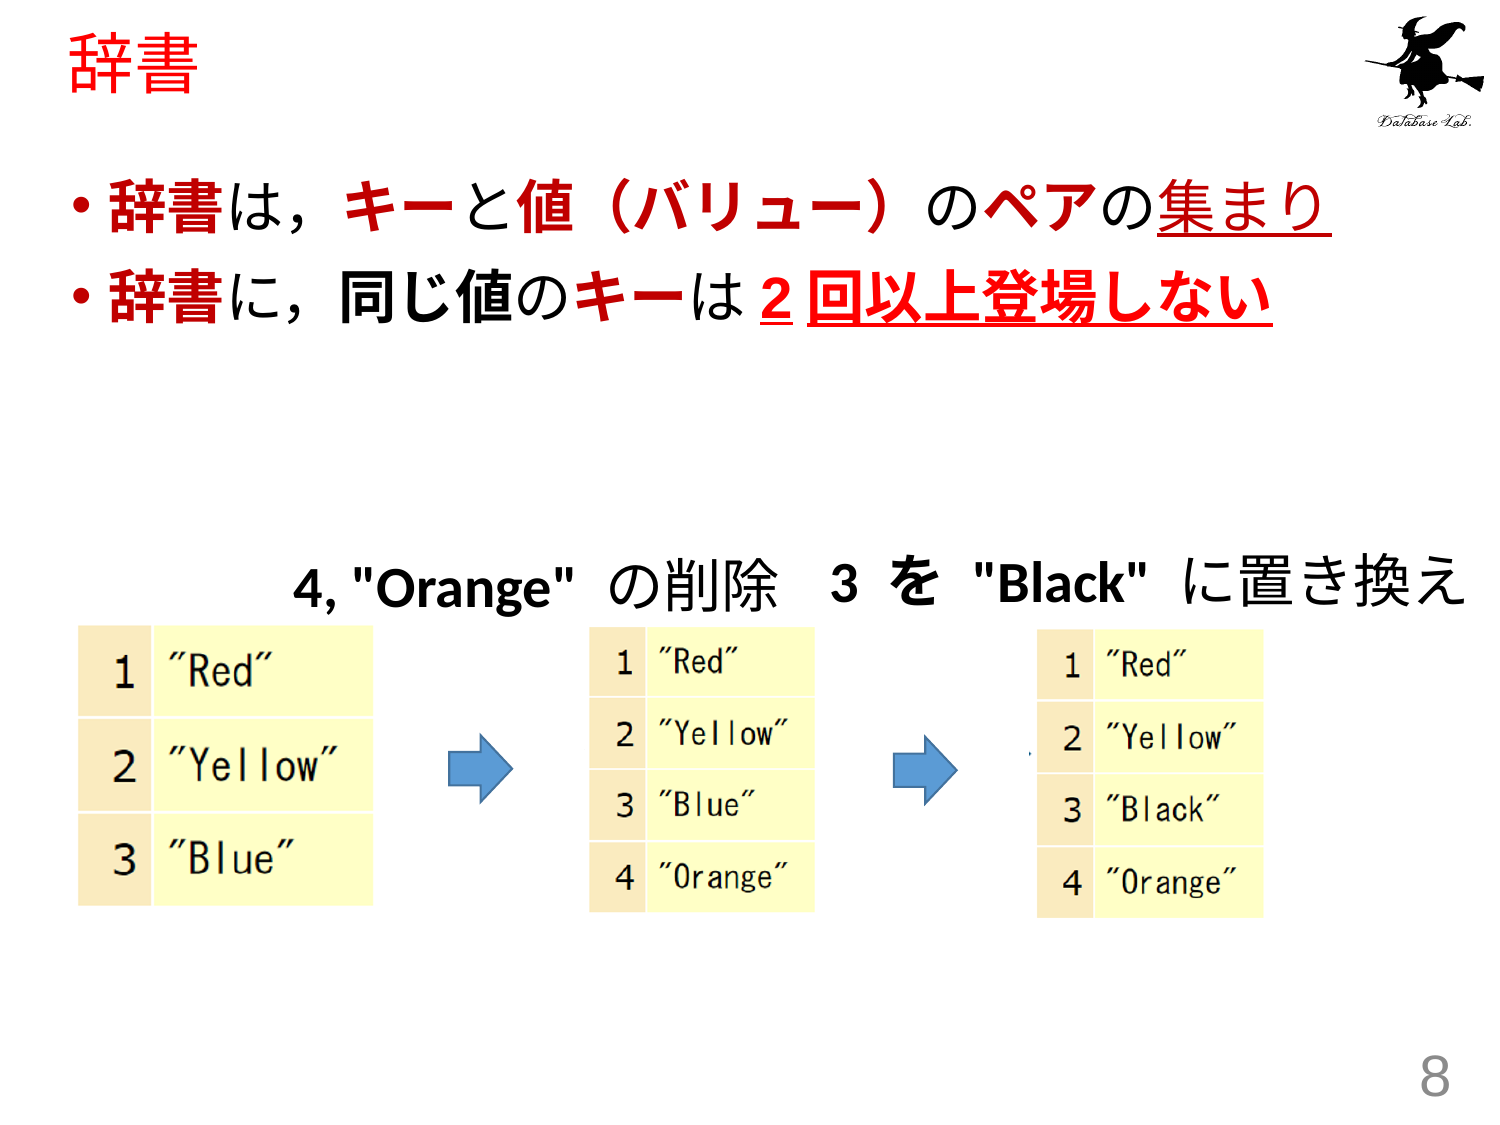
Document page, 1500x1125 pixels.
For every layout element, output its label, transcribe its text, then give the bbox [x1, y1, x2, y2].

picture [74, 618, 377, 909]
text_box 3 を "Black" に置き換え [815, 536, 1485, 622]
list 辞書は，キーと値（バリュー）のペアの集まり 辞書に，同じ値のキーは2回以上登場しない [55, 162, 1444, 1080]
text_box 4, "Orange" の削除 [278, 541, 795, 627]
title 辞書 [52, 28, 1441, 106]
picture [1362, 14, 1486, 130]
text_box [448, 732, 514, 805]
slide_number 8 [1129, 1042, 1467, 1103]
picture [1029, 618, 1266, 922]
picture [584, 618, 822, 919]
text_box [892, 734, 959, 807]
